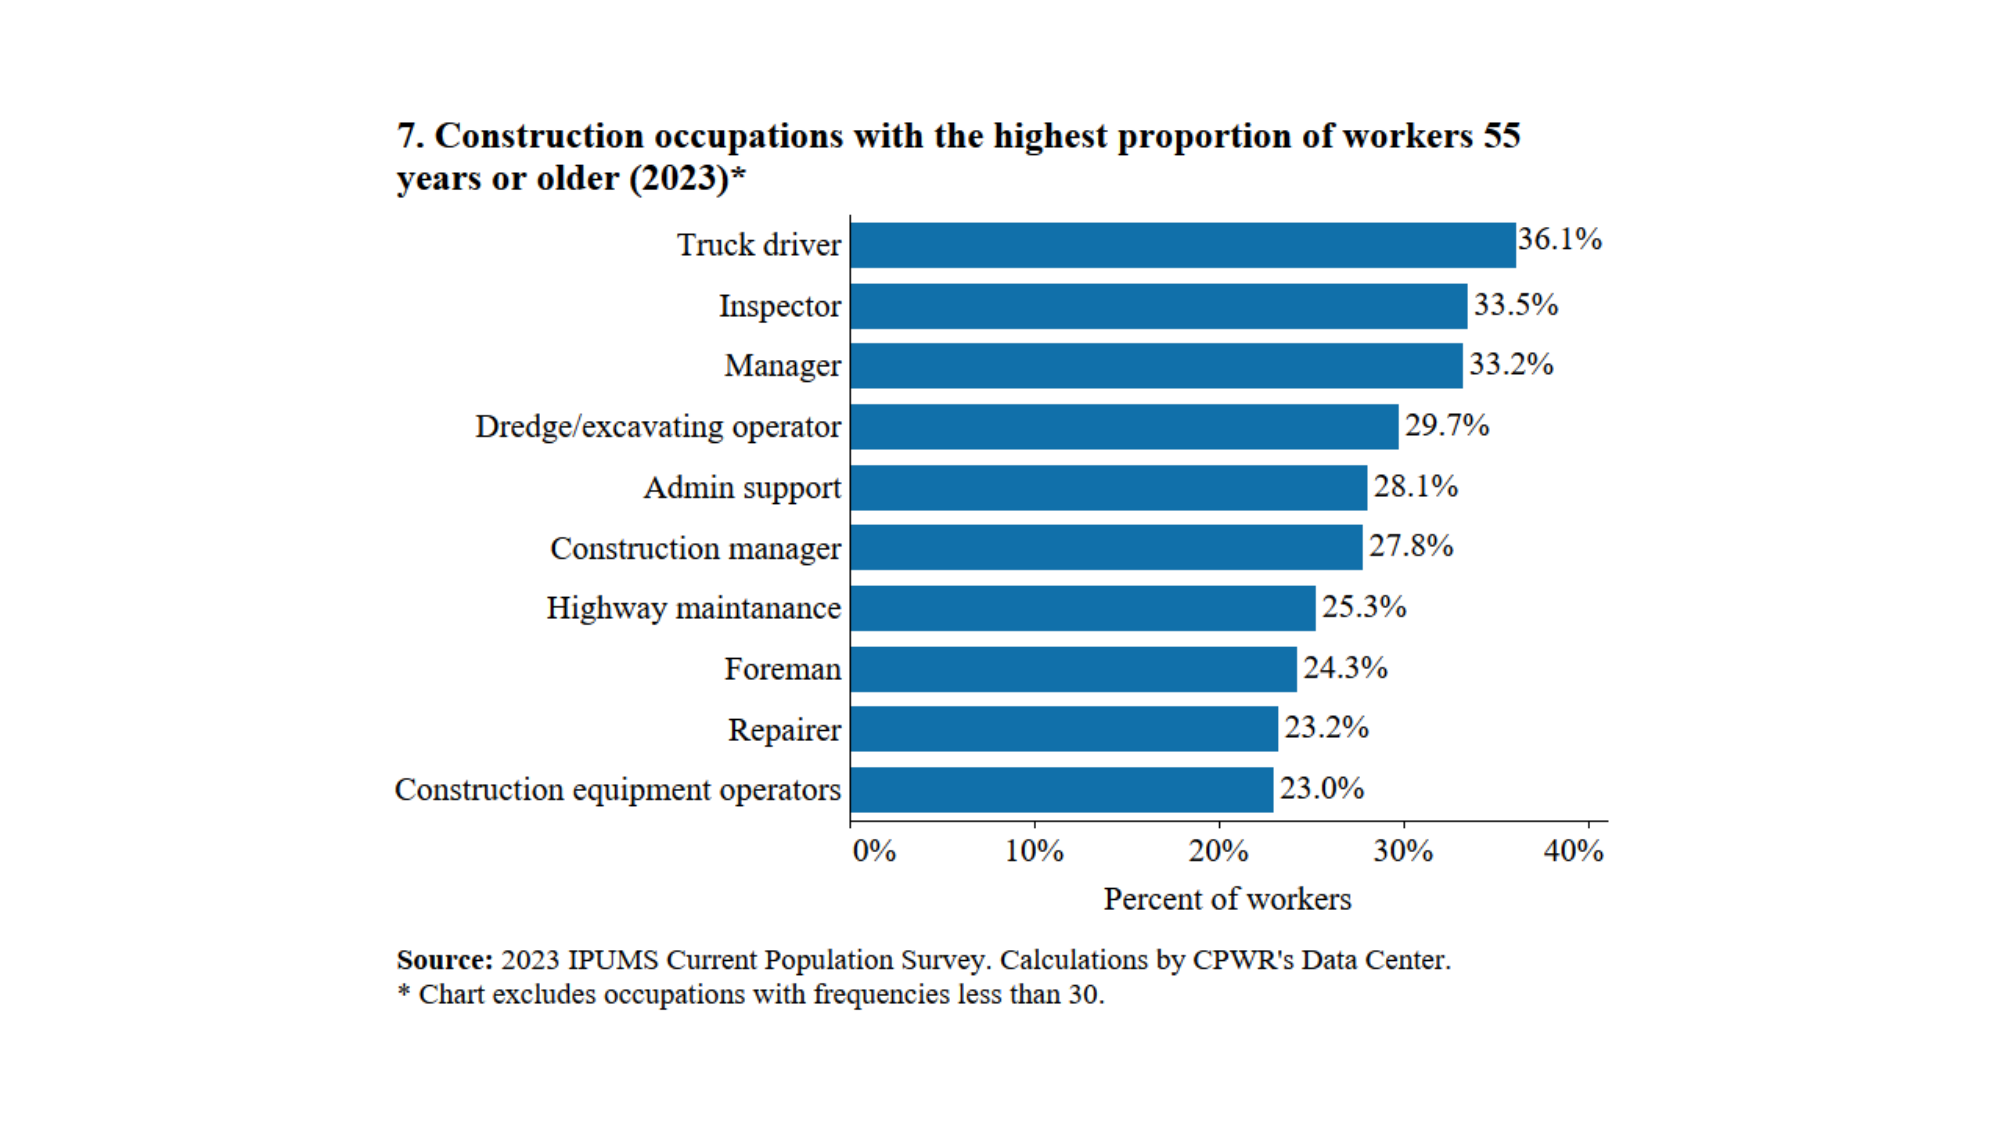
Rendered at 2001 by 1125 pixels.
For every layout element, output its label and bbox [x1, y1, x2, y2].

picture [374, 93, 1626, 1032]
